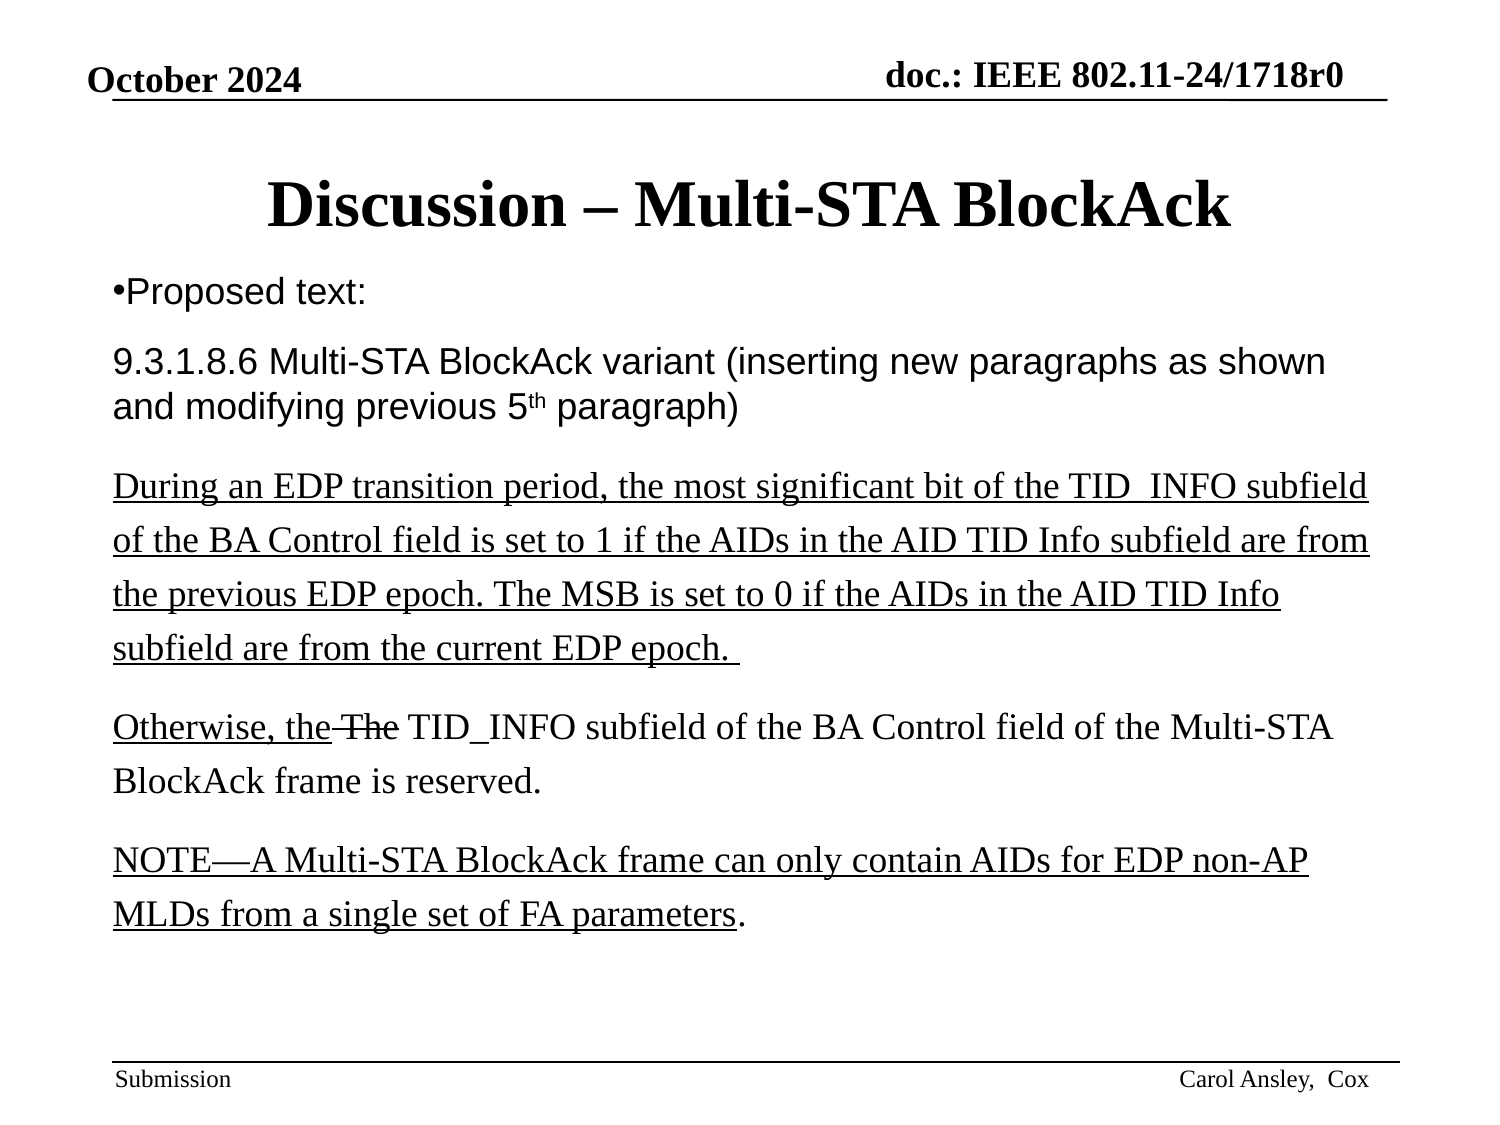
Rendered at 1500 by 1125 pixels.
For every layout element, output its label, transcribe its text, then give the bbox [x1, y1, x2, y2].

list Proposed text: 9.3.1.8.6 Multi-STA BlockAck variant (inserting new paragraphs as shown and modifying previous 5th paragraph) During an EDP transition period, the most significant bit of the TID_INFO subfield of the BA Control field is set to 1 if the AIDs in the AID TID Info subfield are from the previous EDP epoch. The MSB is set to 0 if the AIDs in the AID TID Info subfield are from the current EDP epoch. Otherwise, the The TID_INFO subfield of the BA Control field of the Multi-STA BlockAck frame is reserved. NOTE—A Multi-STA BlockAck frame can only contain AIDs for EDP non-AP MLDs from a single set of FA parameters. [111, 286, 1388, 1001]
title Discussion – Multi-STA BlockAck [111, 111, 1388, 286]
